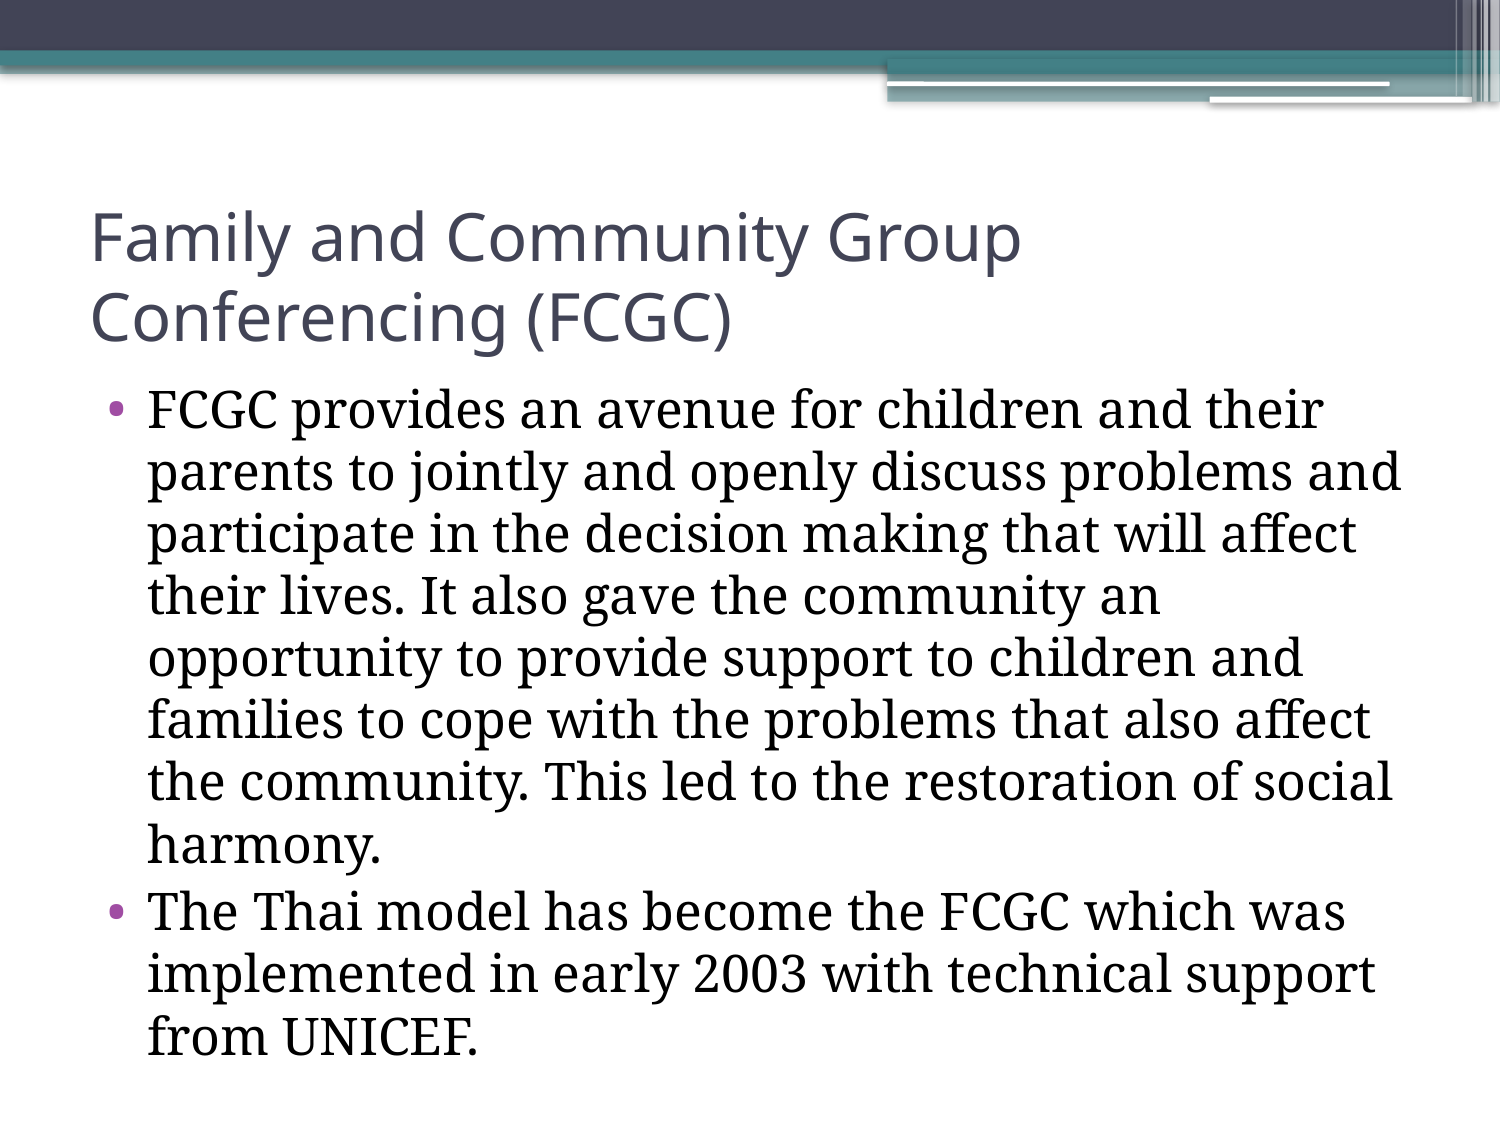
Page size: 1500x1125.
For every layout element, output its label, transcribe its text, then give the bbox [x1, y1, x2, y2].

list FCGC provides an avenue for children and their parents to jointly and openly discuss problems and participate in the decision making that will affect their lives. It also gave the community an opportunity to provide support to children and families to cope with the problems that also affect the community. This led to the restoration of social harmony. The Thai model has become the FCGC which was implemented in early 2003 with technical support from UNICEF. [75, 368, 1425, 1079]
title Family and Community Group Conferencing (FCGC) [75, 187, 1425, 363]
